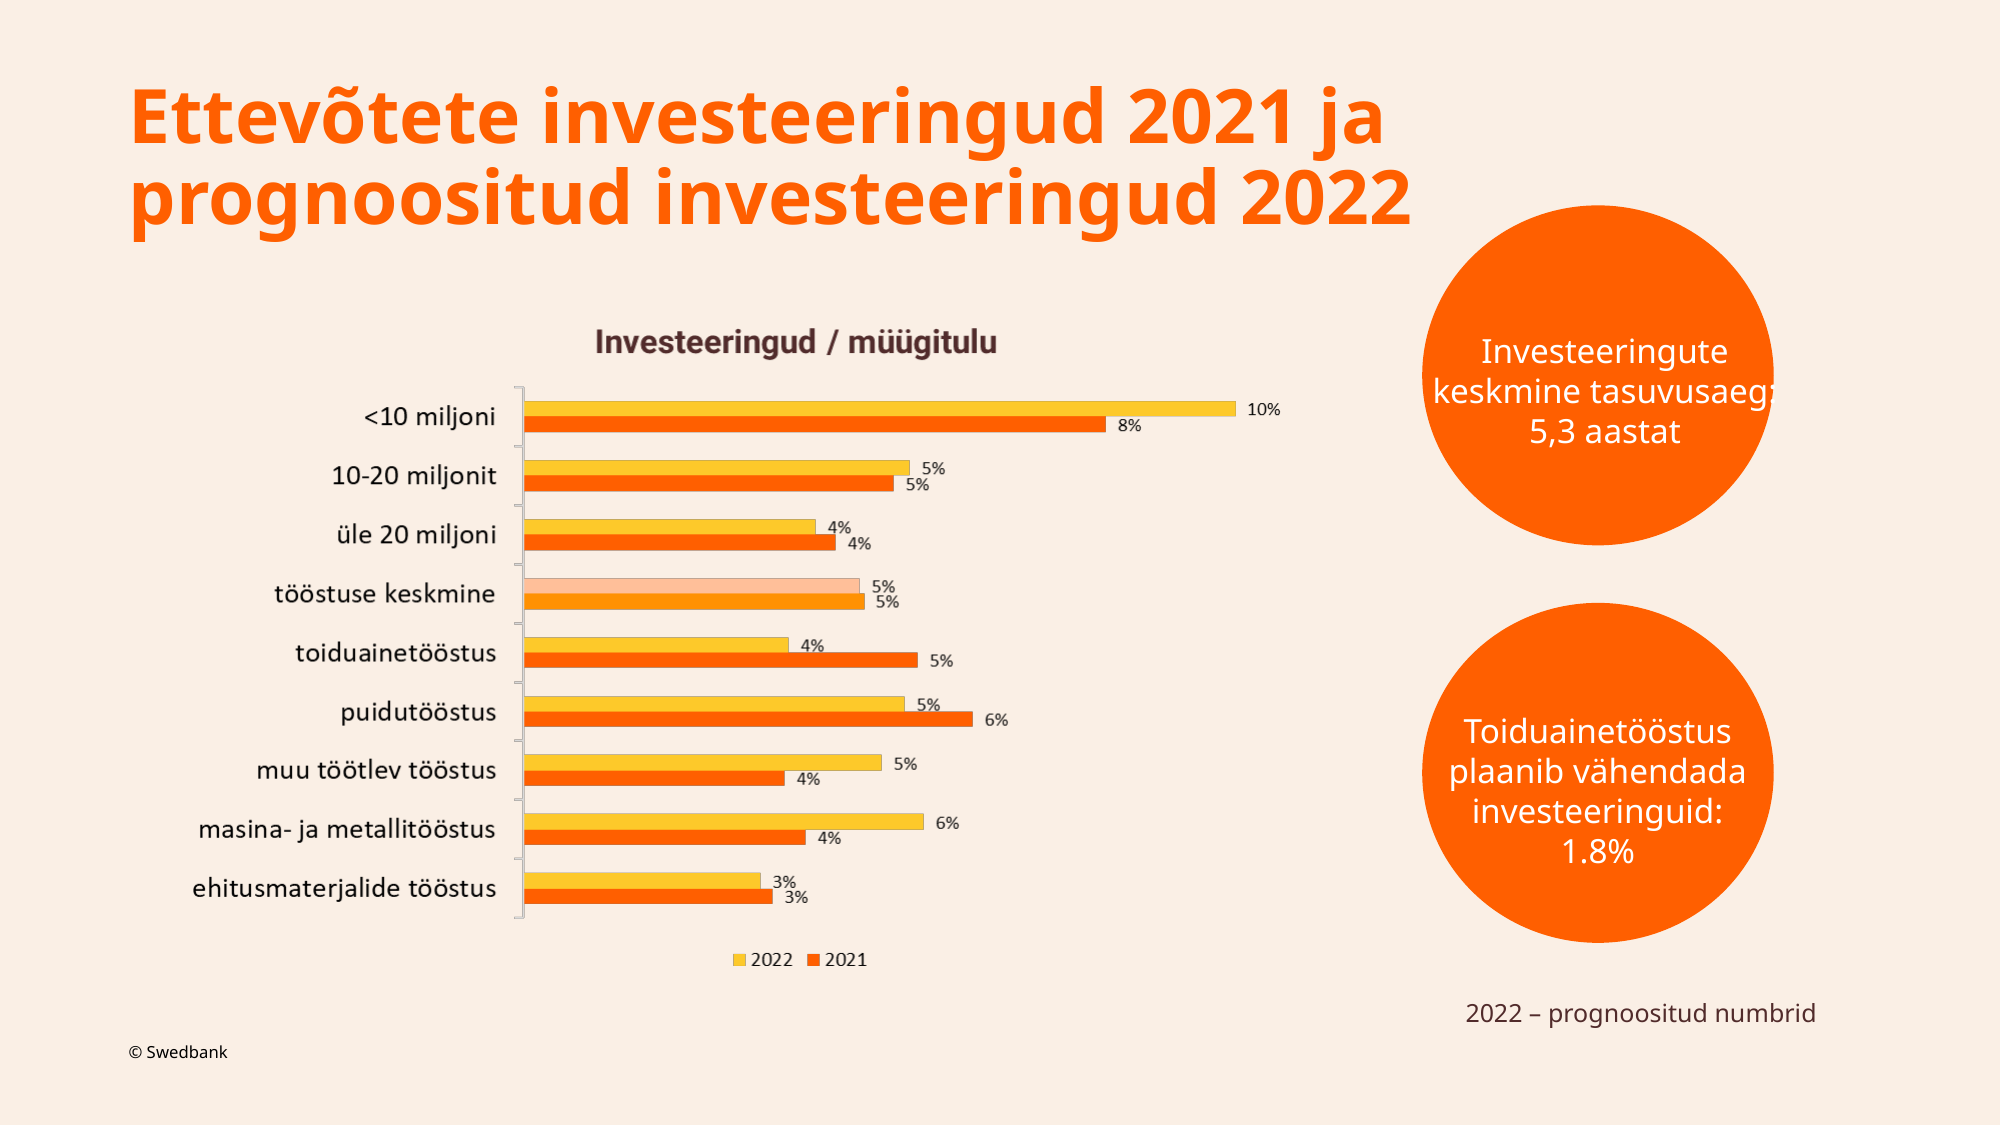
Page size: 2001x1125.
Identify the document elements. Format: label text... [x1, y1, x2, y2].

title Ettevõtete investeeringud 2021 ja prognoositud investeeringud 2022 [128, 79, 1871, 252]
text_box [1444, 458, 1752, 546]
text_box Toiduainetööstus plaanib vähendada investeeringuid: 1.8% [1413, 703, 1795, 878]
text_box 2022 – prognoositud numbrid [1450, 990, 1981, 1036]
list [178, 305, 1413, 991]
text_box [1431, 205, 1765, 322]
text_box [1459, 878, 1737, 943]
text_box Investeeringute keskmine tasuvusaeg: 5,3 aastat [1413, 322, 1803, 458]
text_box [1437, 602, 1759, 703]
